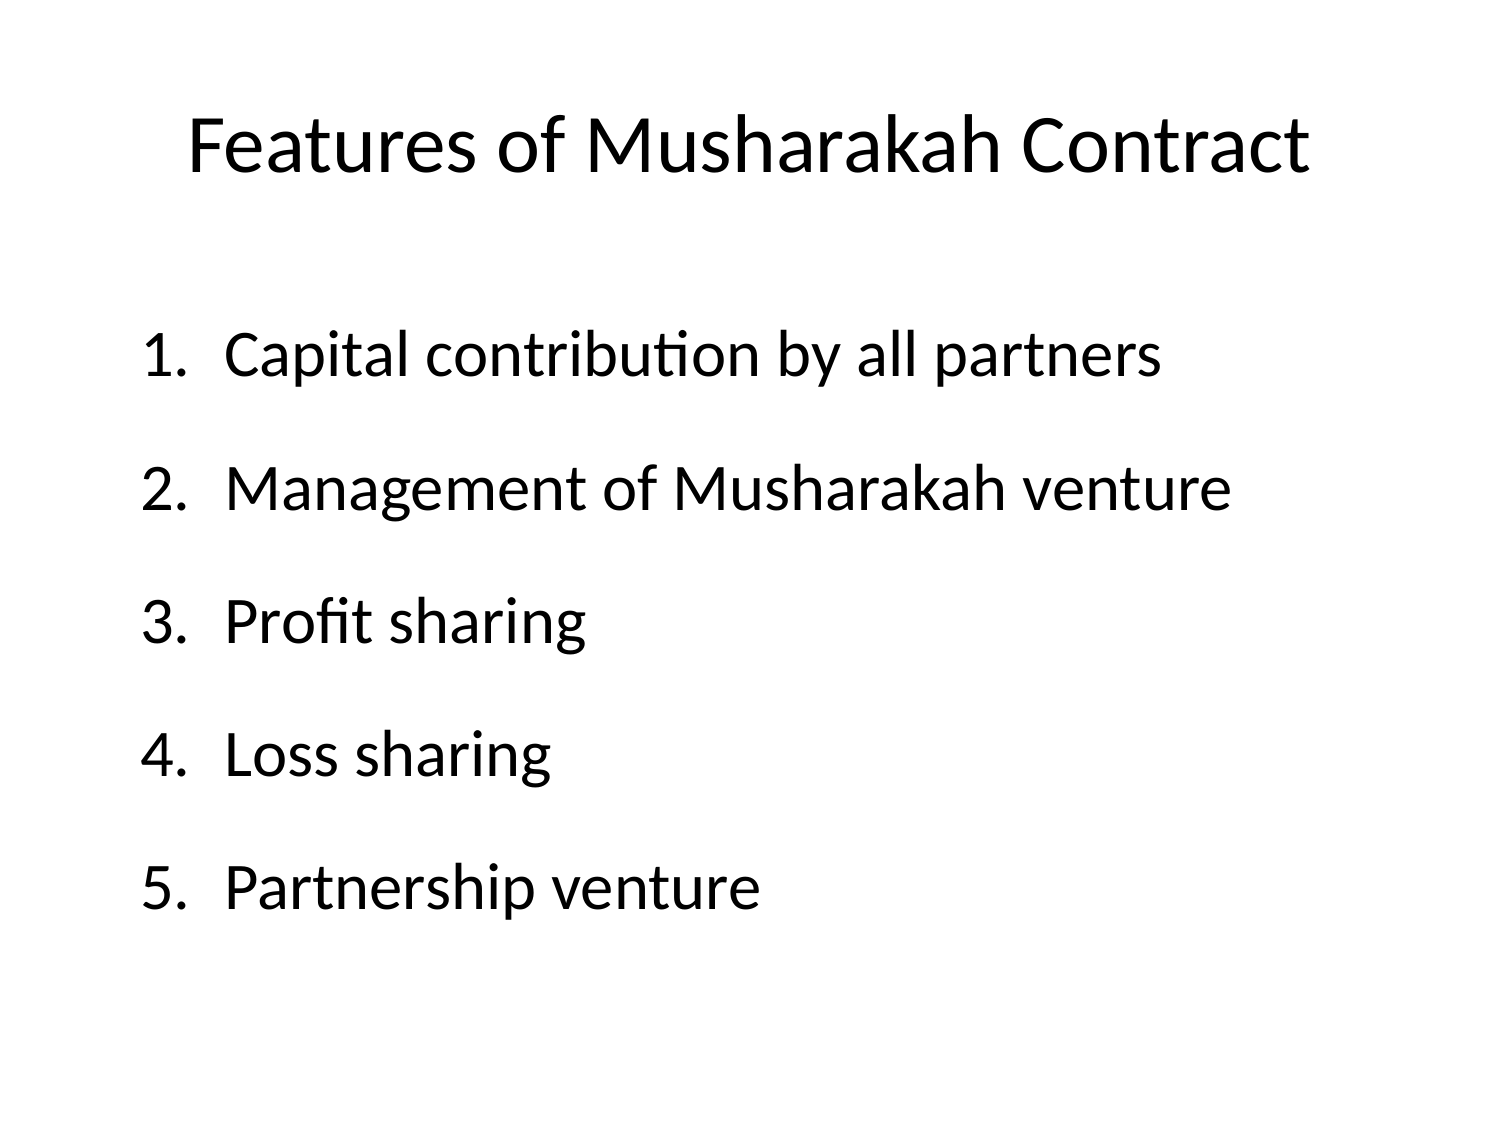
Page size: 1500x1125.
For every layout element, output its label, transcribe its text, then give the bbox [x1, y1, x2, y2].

list Capital contribution by all partners Management of Musharakah venture Profit sharing Loss sharing Partnership venture [125, 262, 1425, 1005]
title Features of Musharakah Contract [75, 45, 1425, 233]
